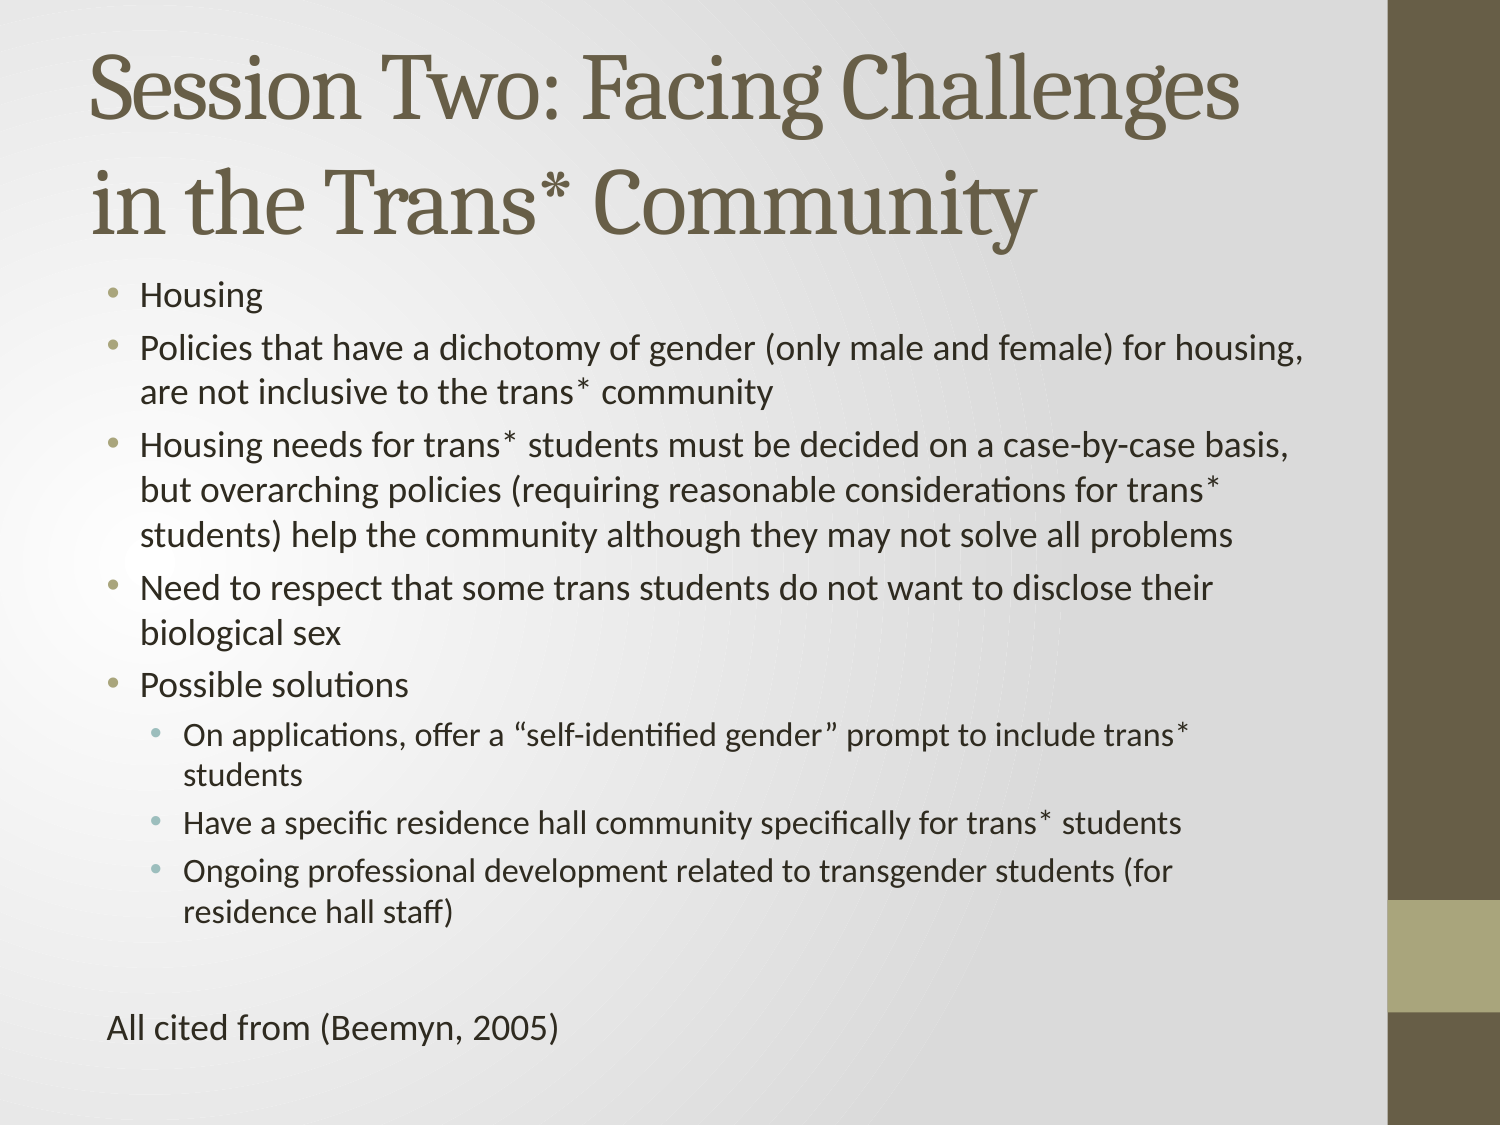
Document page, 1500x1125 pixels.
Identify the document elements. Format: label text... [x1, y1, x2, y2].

list Housing Policies that have a dichotomy of gender (only male and female) for housing, are not inclusive to the trans* community Housing needs for trans* students must be decided on a case-by-case basis, but overarching policies (requiring reasonable considerations for trans* students) help the community although they may not solve all problems Need to respect that some trans students do not want to disclose their biological sex Possible solutions On applications, offer a “self-identified gender” prompt to include trans* students Have a specific residence hall community specifically for trans* students Ongoing professional development related to transgender students (for residence hall staff) All cited from (Beemyn, 2005) [75, 262, 1325, 1100]
title Session Two: Facing Challenges in the Trans* Community [75, 45, 1325, 233]
